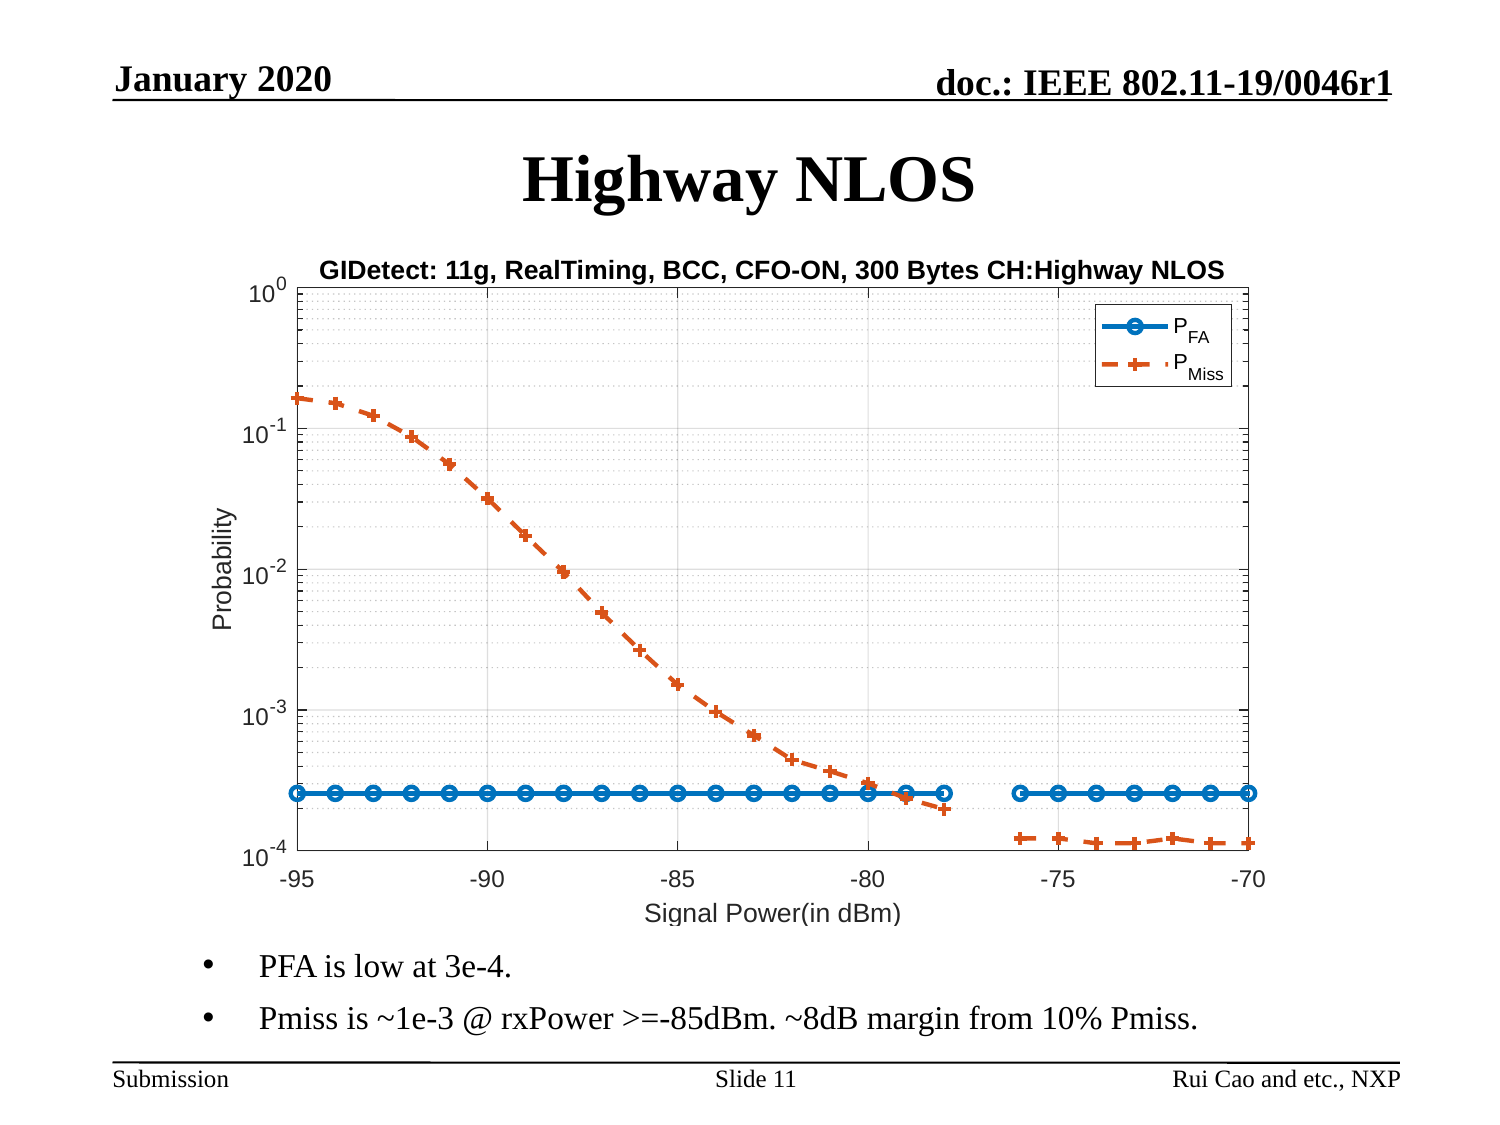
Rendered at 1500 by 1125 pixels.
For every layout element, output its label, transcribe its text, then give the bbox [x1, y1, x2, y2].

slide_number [114, 54, 423, 100]
slide_number Slide 11 [712, 1061, 800, 1123]
title Highway NLOS [112, 87, 1388, 263]
picture [137, 235, 1363, 927]
footer Rui Cao and etc., NXP [878, 1061, 1402, 1093]
list PFA is low at 3e-4. Pmiss is ~1e-3 @ rxPower >=-85dBm. ~8dB margin from 10% Pmiss. [187, 936, 1483, 1037]
